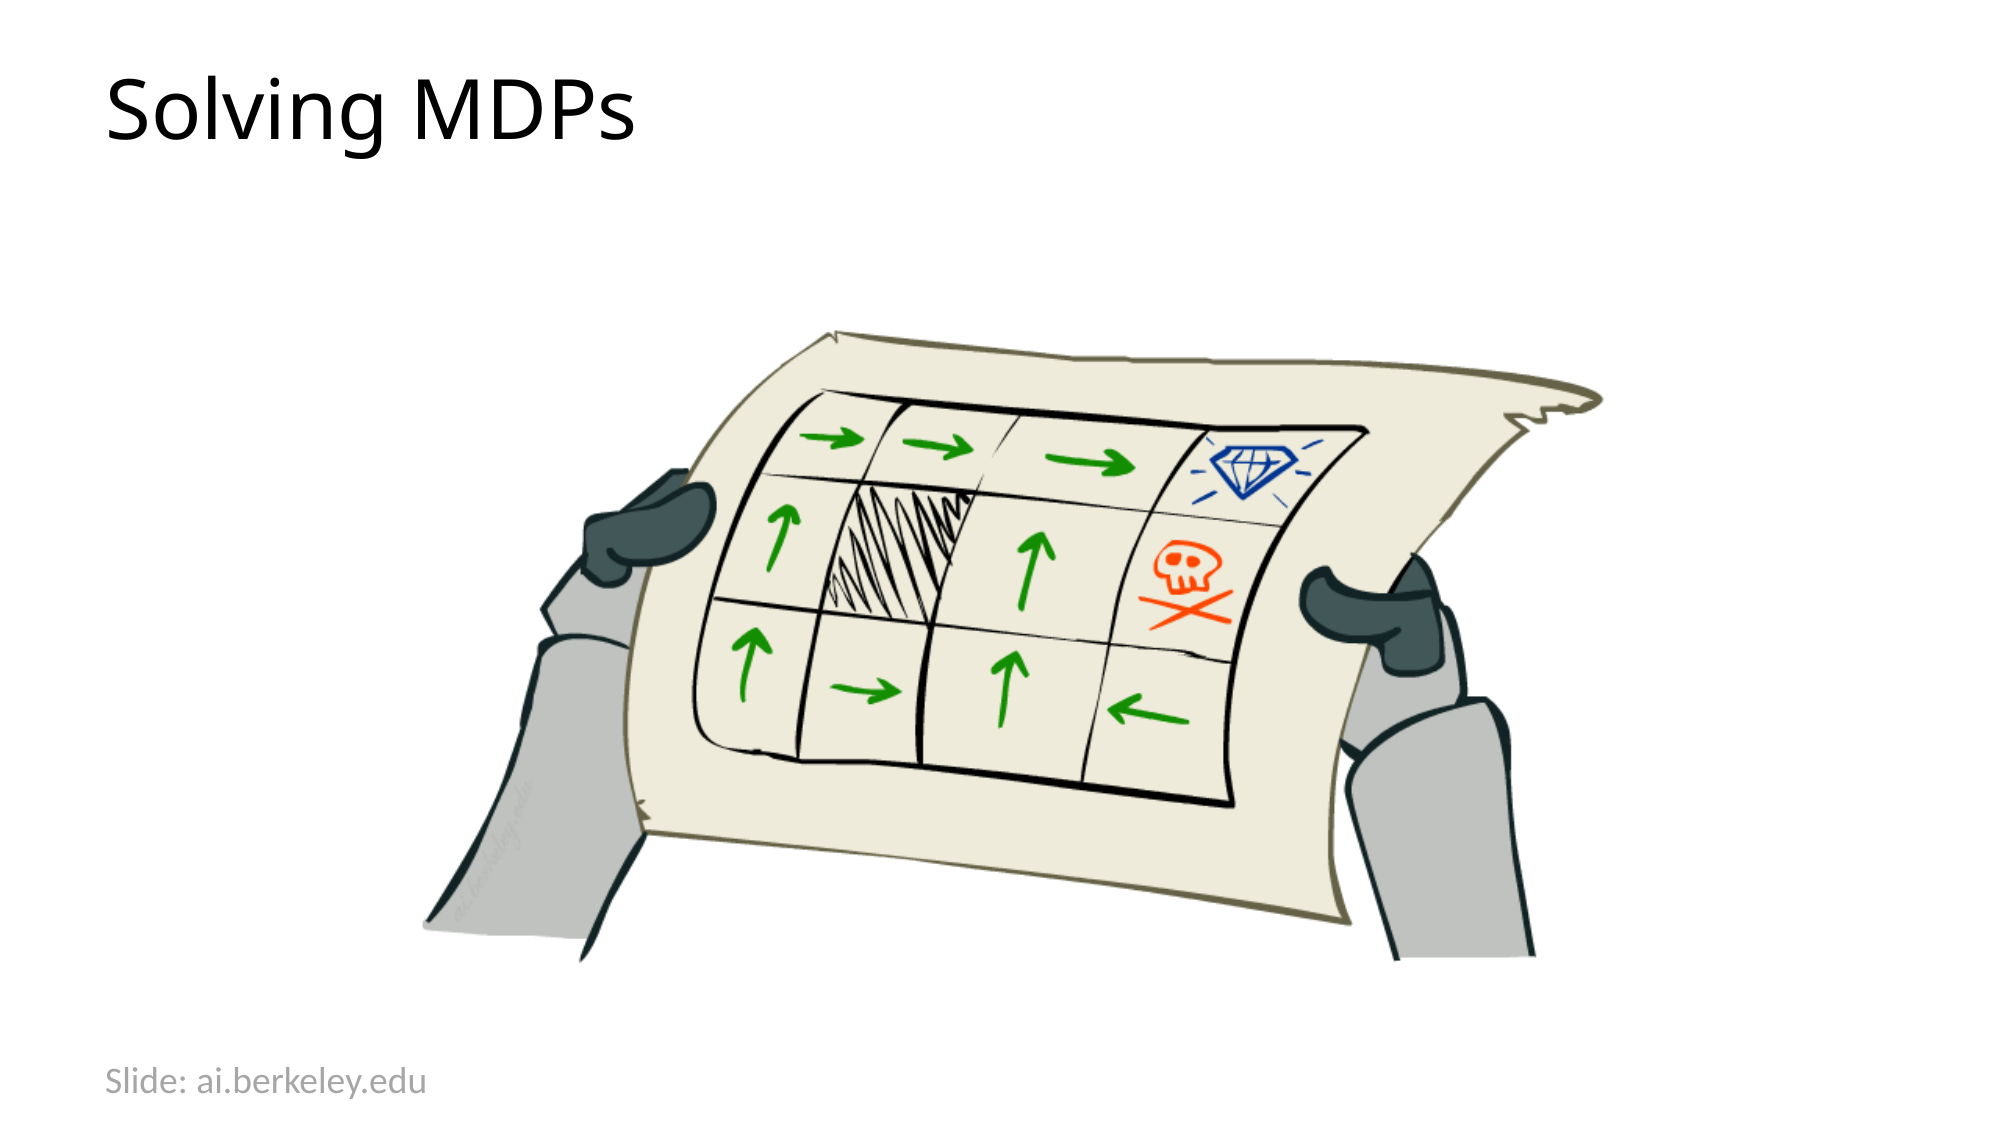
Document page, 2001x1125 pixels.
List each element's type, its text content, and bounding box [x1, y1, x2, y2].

text_box Slide: ai.berkeley.edu [90, 1048, 484, 1108]
picture [412, 273, 1613, 975]
title Solving MDPs [90, 60, 1816, 164]
